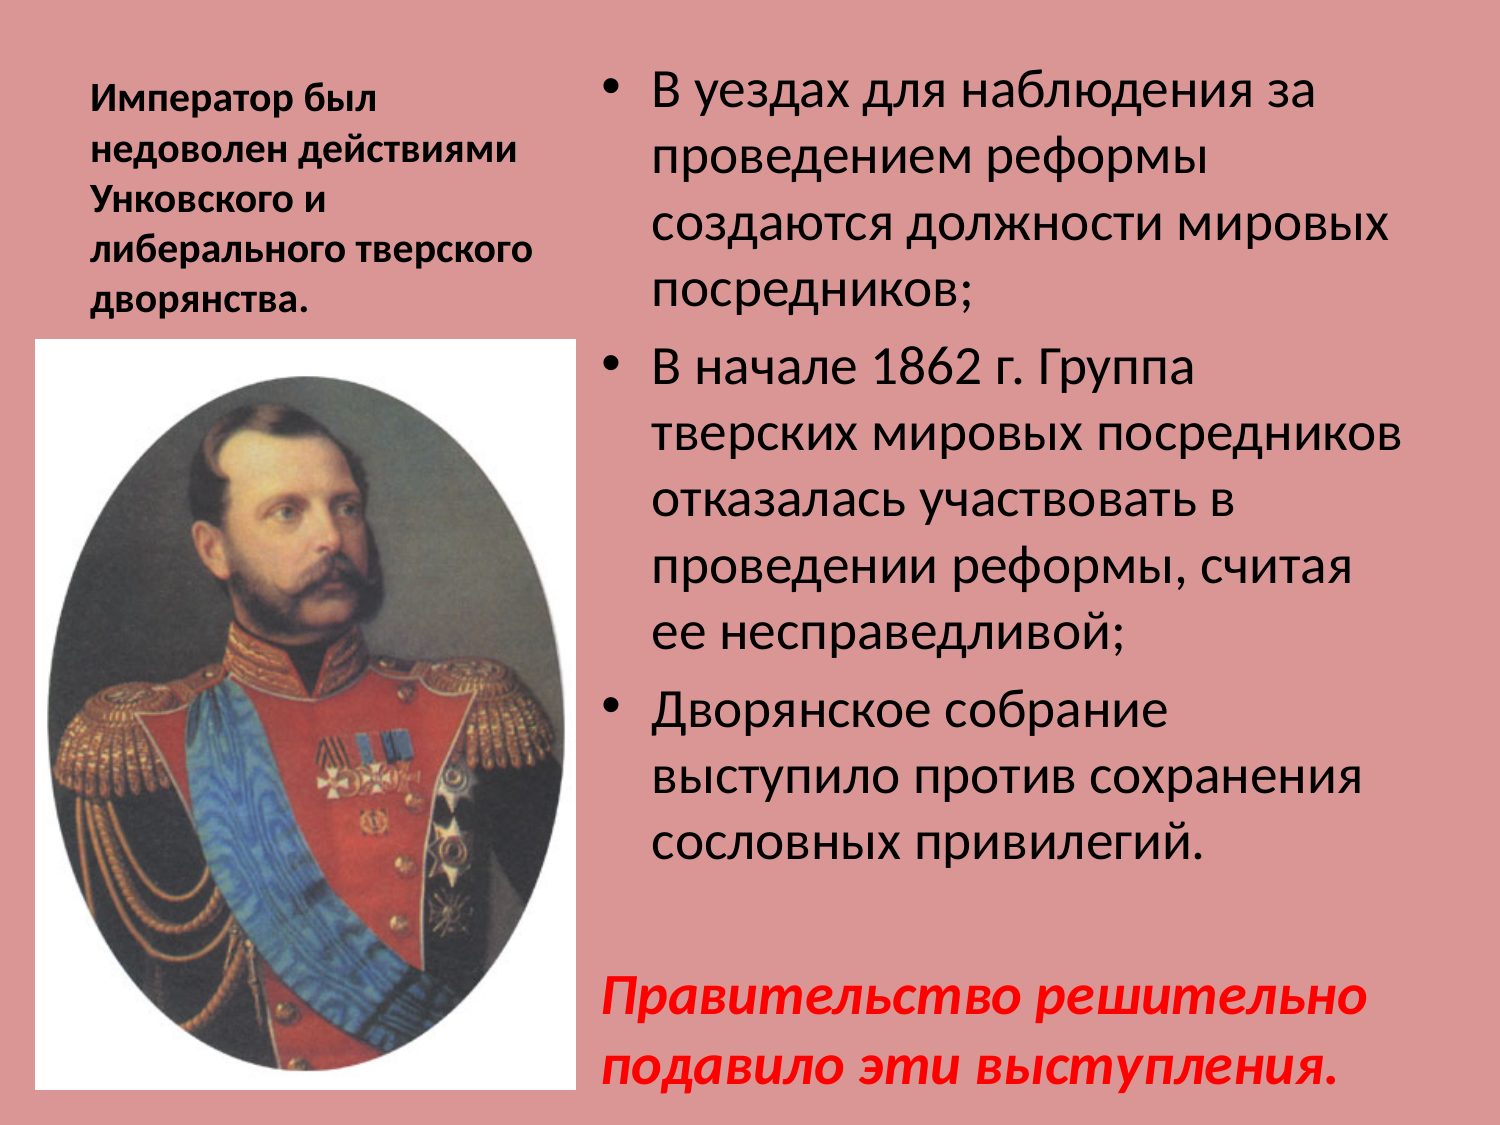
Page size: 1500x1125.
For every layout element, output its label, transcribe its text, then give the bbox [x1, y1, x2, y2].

title Император был недоволен действиями Унковского и либерального тверского дворянства. [75, 44, 569, 329]
list В уездах для наблюдения за проведением реформы создаются должности мировых посредников; В начале 1862 г. Группа тверских мировых посредников отказалась участвовать в проведении реформы, считая ее несправедливой; Дворянское собрание выступило против сохранения сословных привилегий. [586, 44, 1425, 938]
text_box Правительство решительно подавило эти выступления. [585, 949, 1500, 1104]
picture [34, 339, 576, 1091]
